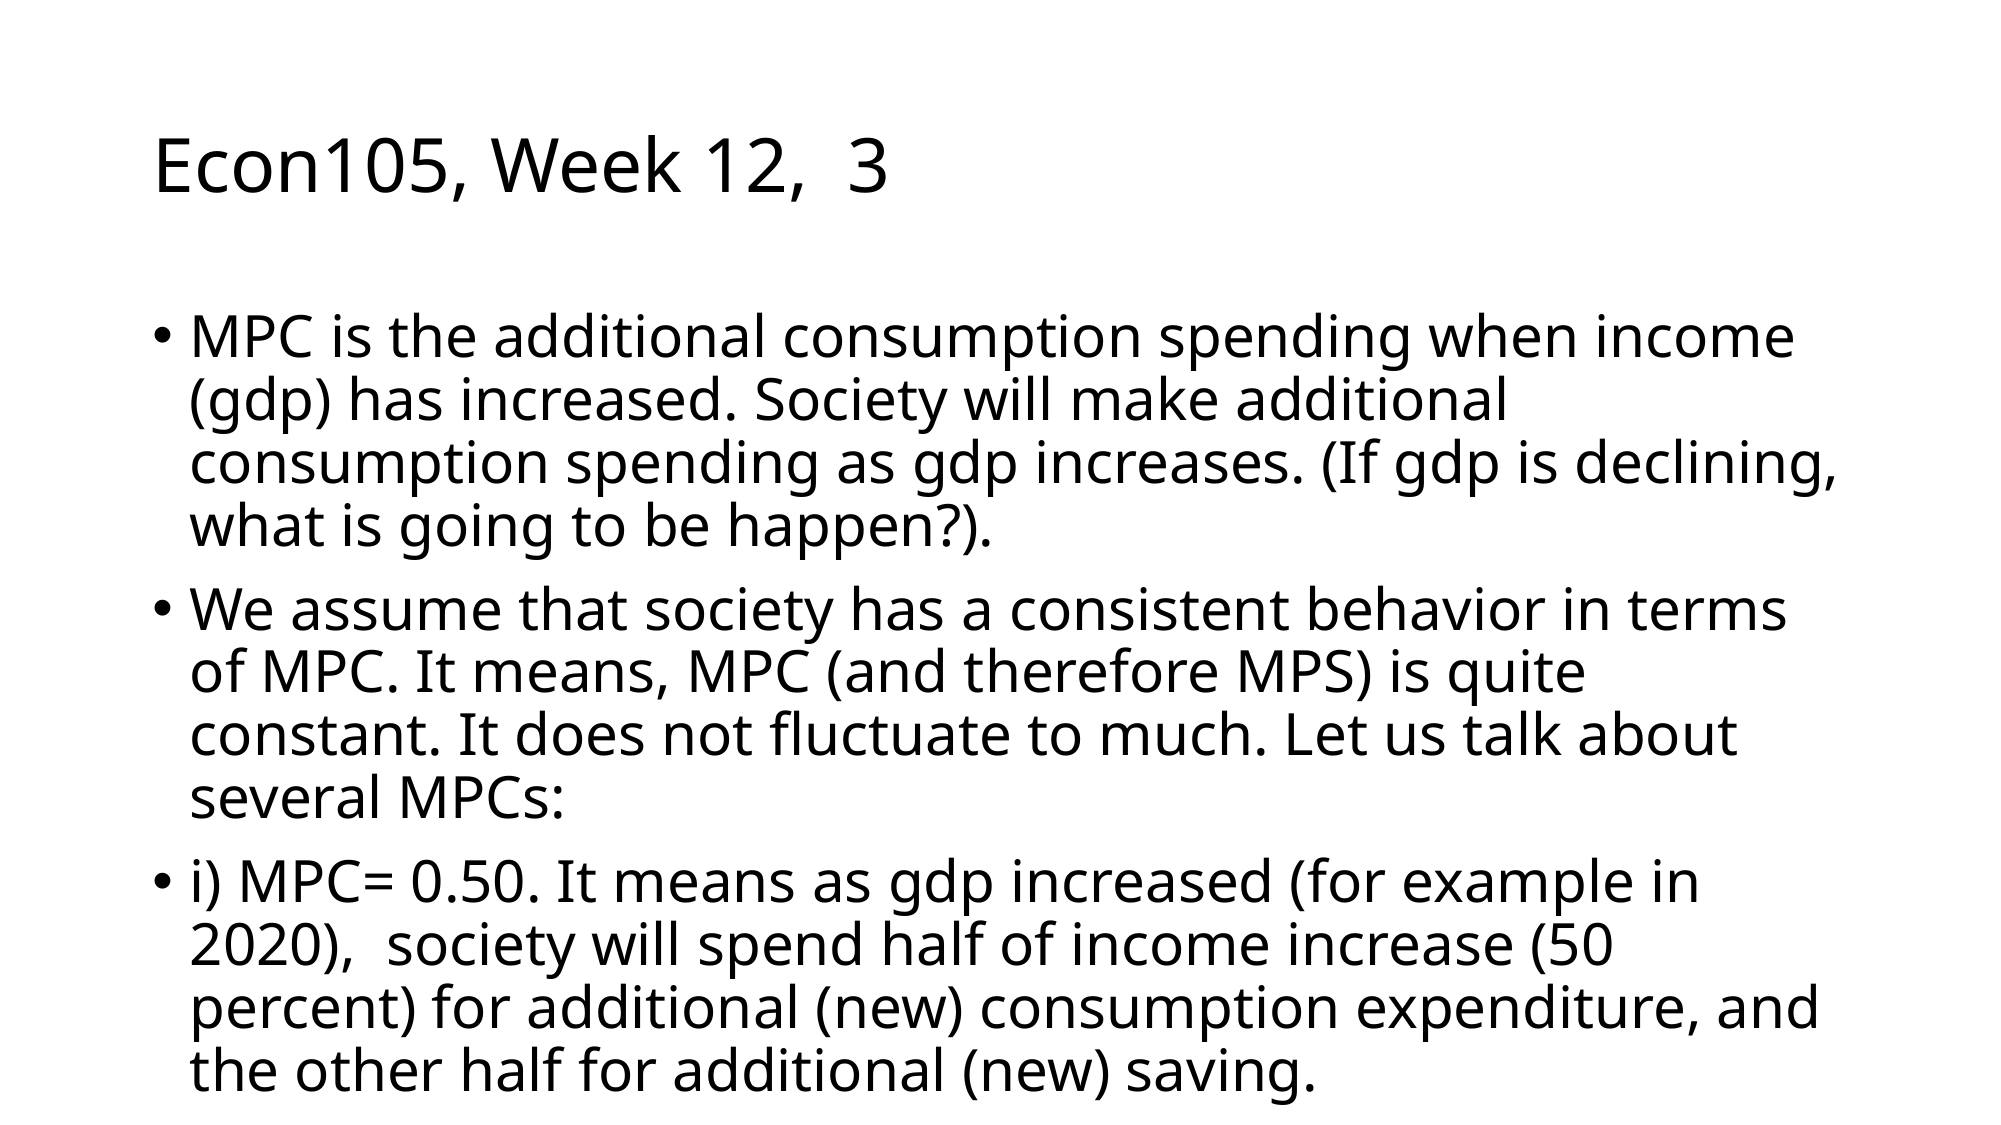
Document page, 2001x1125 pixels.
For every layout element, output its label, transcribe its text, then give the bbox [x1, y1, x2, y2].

list MPC is the additional consumption spending when income (gdp) has increased. Society will make additional consumption spending as gdp increases. (If gdp is declining, what is going to be happen?). We assume that society has a consistent behavior in terms of MPC. It means, MPC (and therefore MPS) is quite constant. It does not fluctuate to much. Let us talk about several MPCs: i) MPC= 0.50. It means as gdp increased (for example in 2020), society will spend half of income increase (50 percent) for additional (new) consumption expenditure, and the other half for additional (new) saving. [137, 299, 1863, 1014]
title Econ105, Week 12, 3 [137, 59, 1863, 278]
